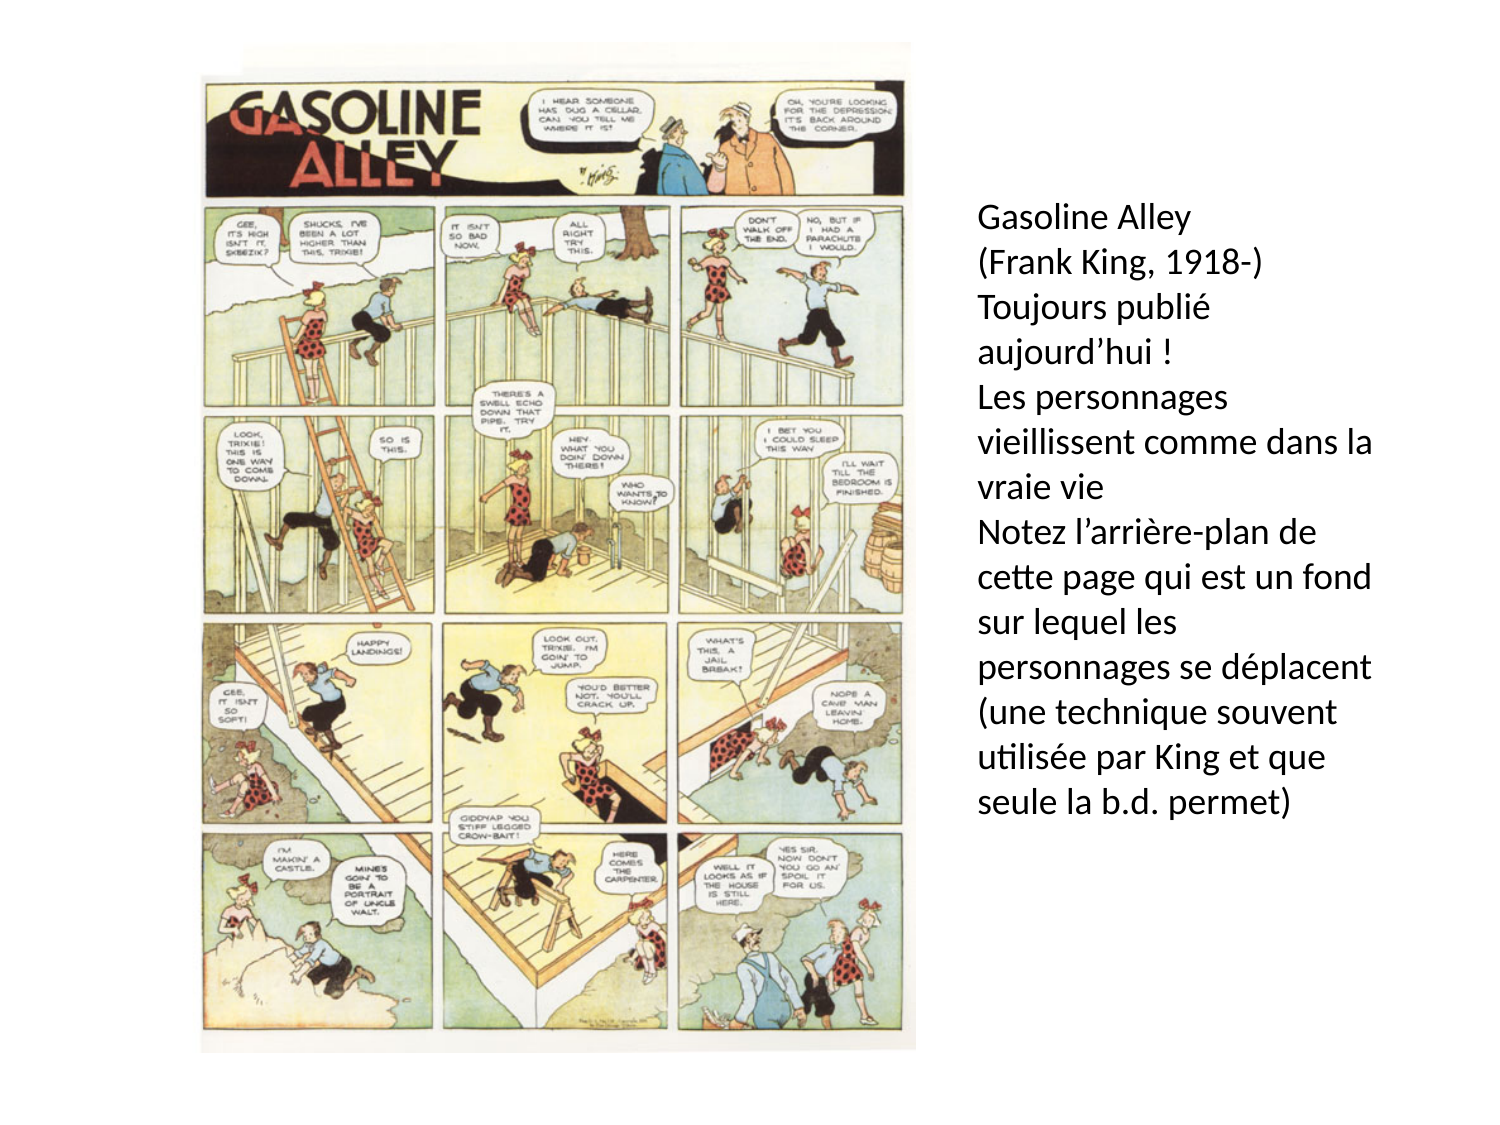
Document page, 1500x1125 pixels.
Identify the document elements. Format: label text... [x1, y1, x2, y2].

text_box Gasoline Alley (Frank King, 1918-) Toujours publié aujourd’hui ! Les personnages vieillissent comme dans la vraie vie Notez l’arrière-plan de cette page qui est un fond sur lequel les personnages se déplacent (une technique souvent utilisée par King et que seule la b.d. permet) [962, 184, 1394, 830]
picture [182, 42, 916, 1054]
